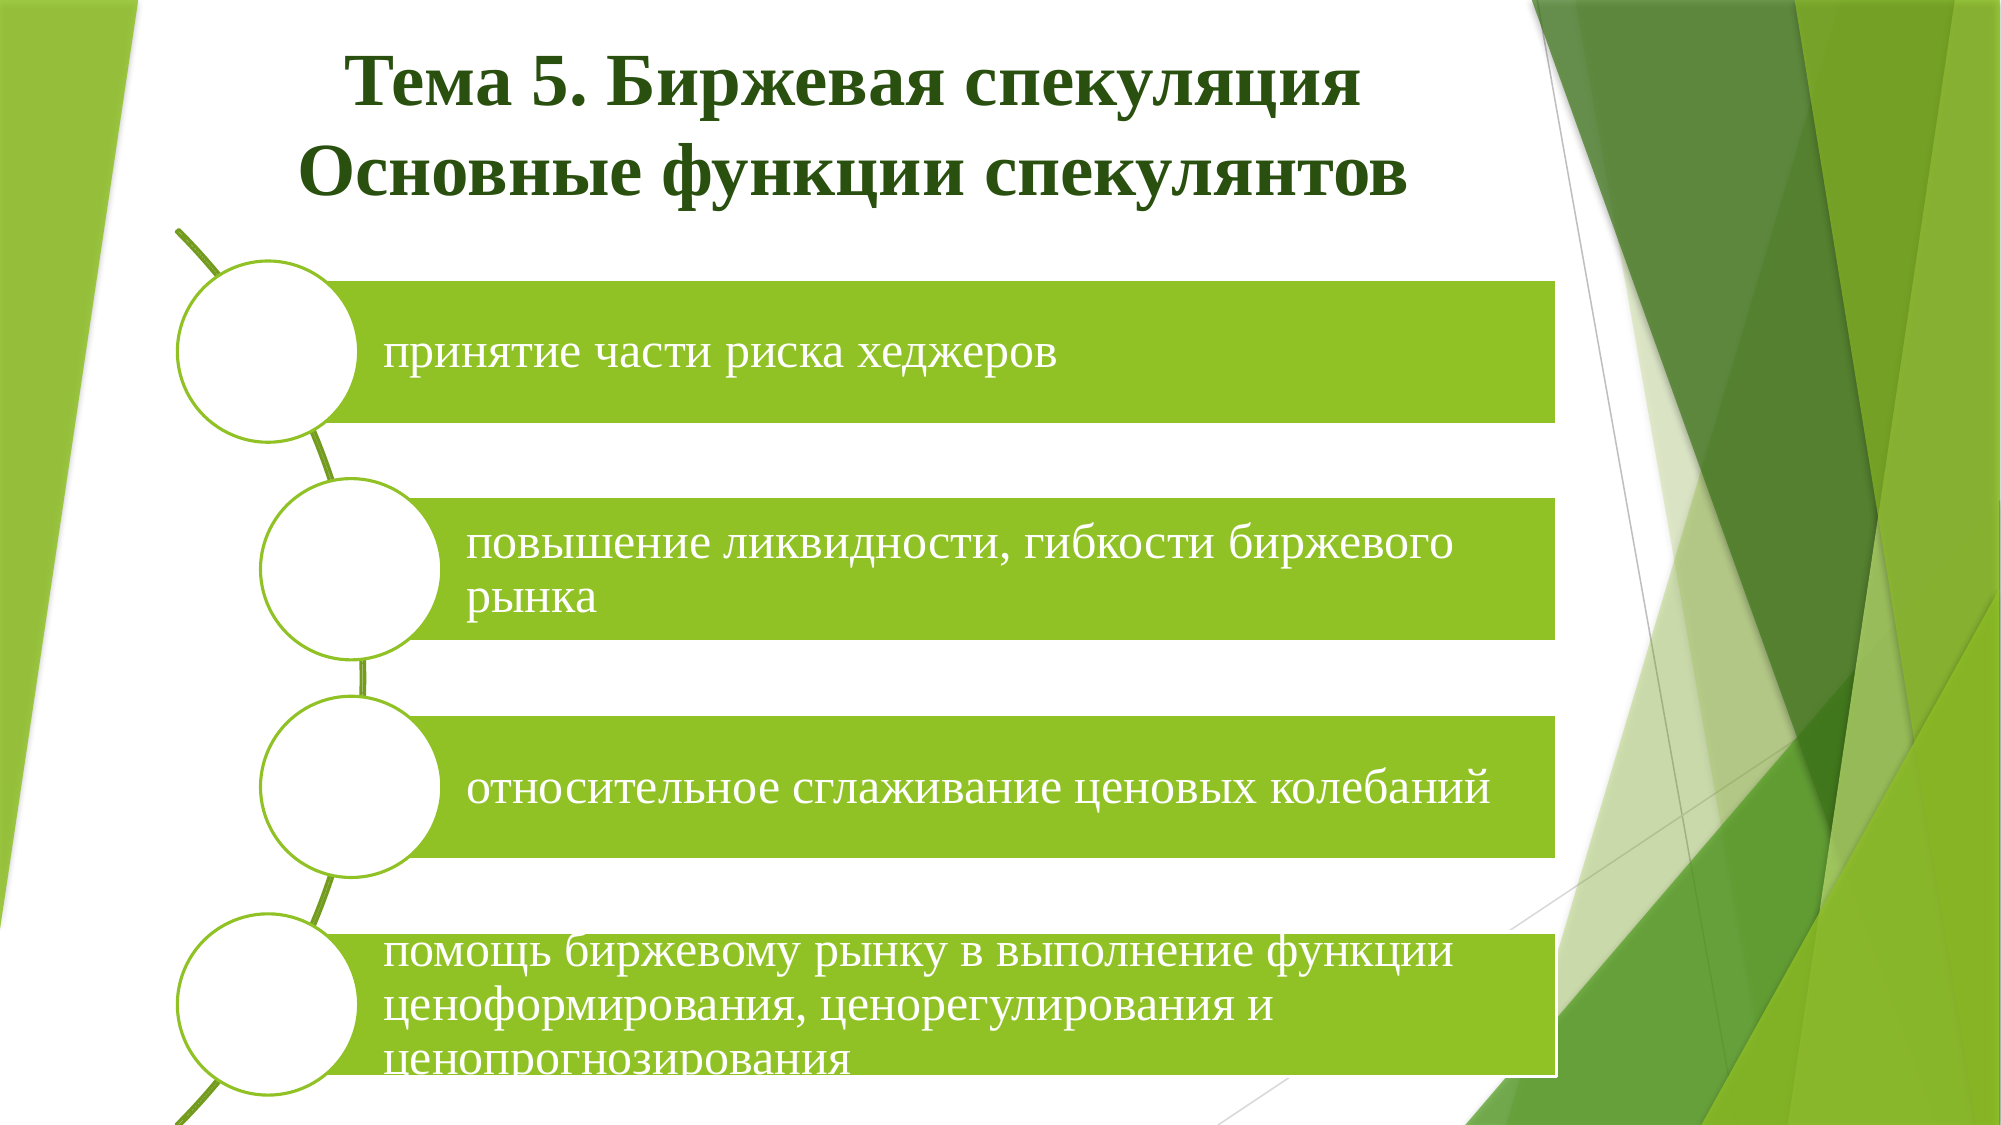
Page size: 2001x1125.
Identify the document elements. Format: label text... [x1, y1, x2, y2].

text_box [161, 206, 1571, 1125]
title Тема 5. Биржевая спекуляция Основные функции спекулянтов [103, 130, 1604, 219]
